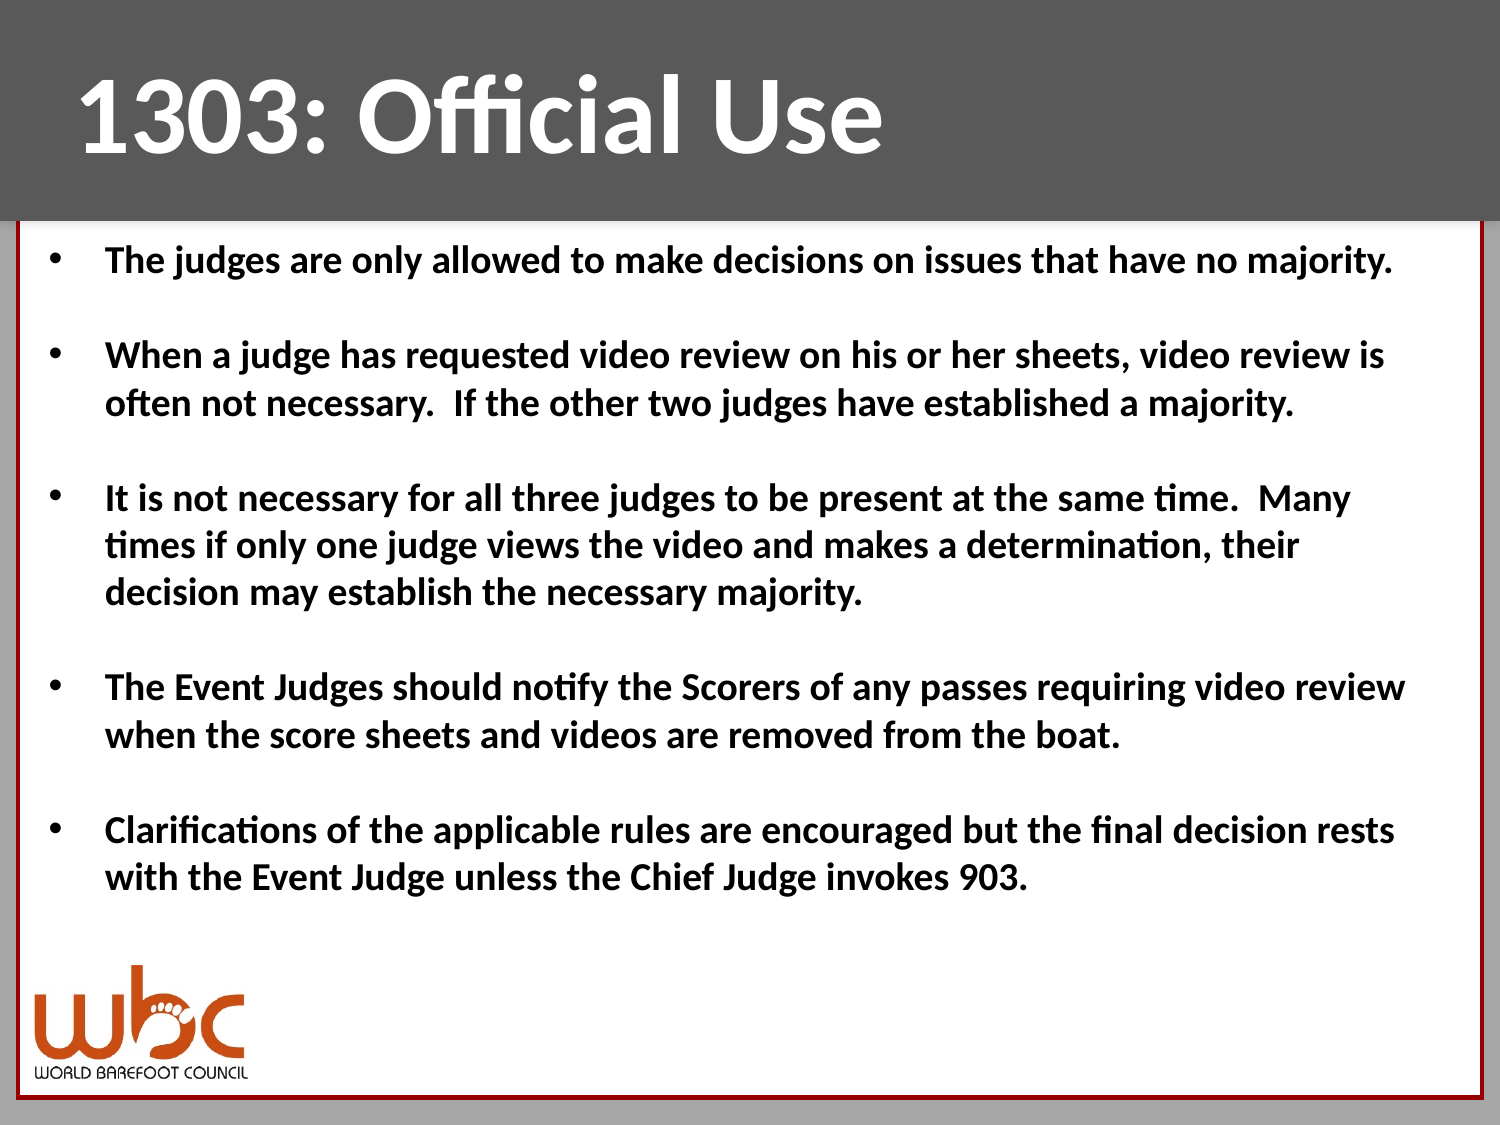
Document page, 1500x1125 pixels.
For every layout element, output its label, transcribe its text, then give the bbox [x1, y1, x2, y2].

text_box 1303: Official Use [58, 49, 1442, 186]
picture [33, 965, 248, 1079]
text_box [0, 0, 1500, 221]
slide_number 60 [1059, 1042, 1397, 1103]
text_box The judges are only allowed to make decisions on issues that have no majority. When a judge has requested video review on his or her sheets, video review is often not necessary. If the other two judges have established a majority. It is not necessary for all three judges to be present at the same time. Many times if only one judge views the video and makes a determination, their decision may establish the necessary majority. The Event Judges should notify the Scorers of any passes requiring video review when the score sheets and videos are removed from the boat. Clarifications of the applicable rules are encouraged but the final decision rests with the Event Judge unless the Chief Judge invokes 903. [33, 226, 1459, 957]
text_box zzzz [17, 228, 1483, 1099]
text_box [33, 27, 1159, 209]
